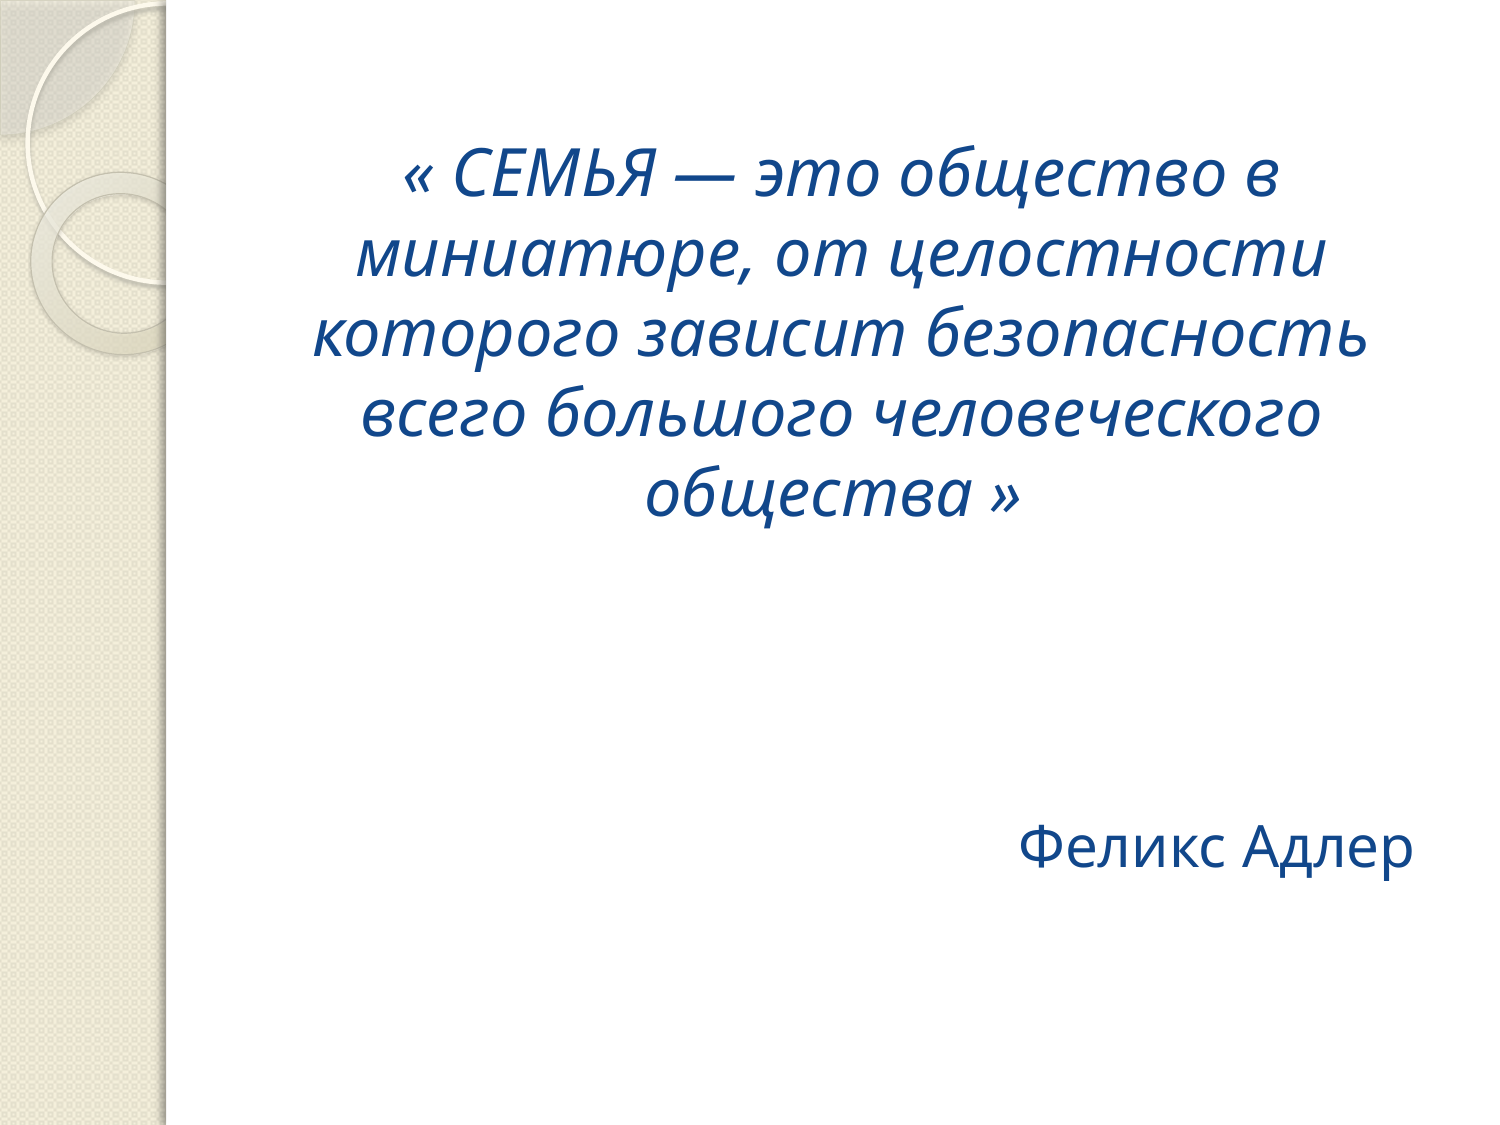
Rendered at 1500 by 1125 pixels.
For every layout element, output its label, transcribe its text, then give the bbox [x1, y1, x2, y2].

title « СЕМЬЯ — это общество в миниатюре, от целостности которого зависит безопасность всего большого человеческого общества » Феликс Адлер [218, 45, 1466, 965]
